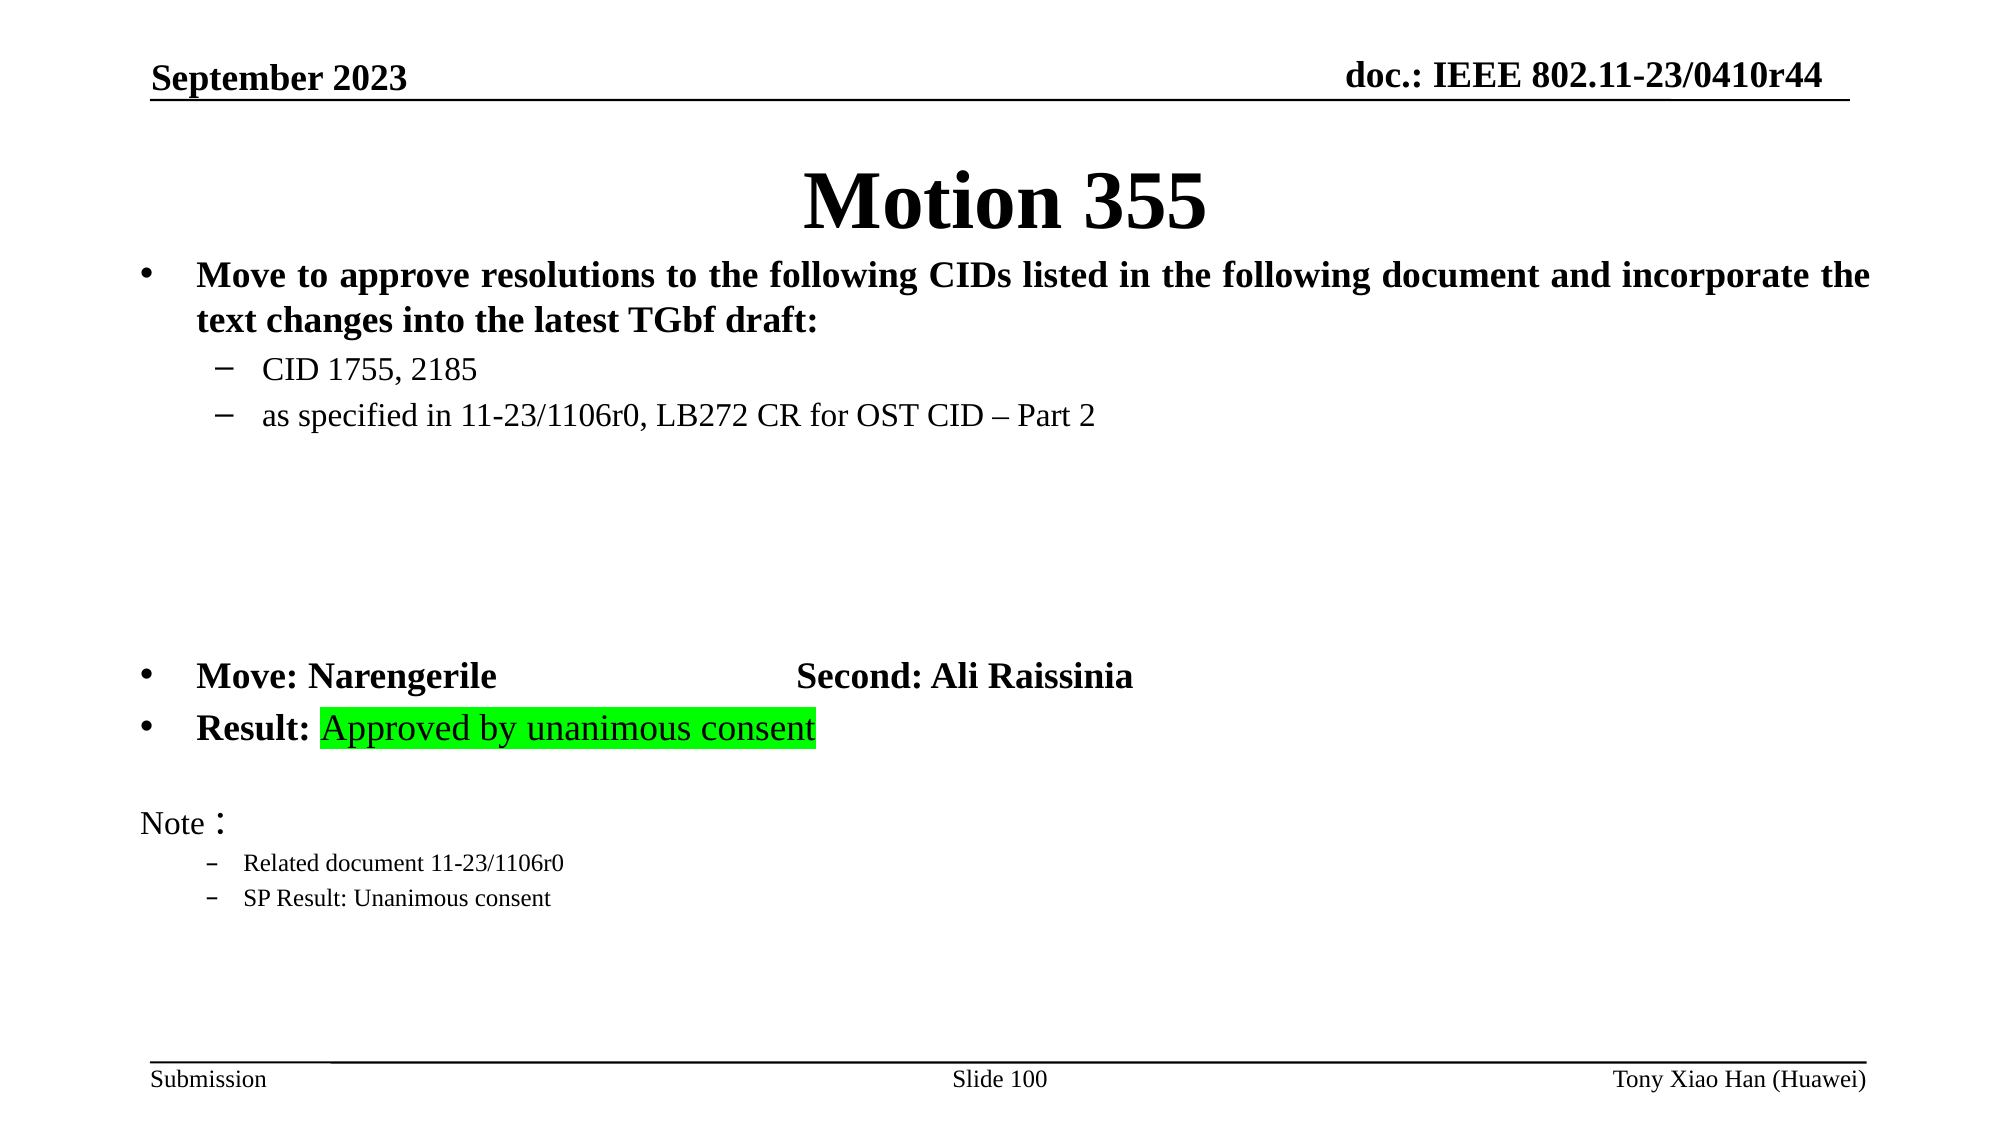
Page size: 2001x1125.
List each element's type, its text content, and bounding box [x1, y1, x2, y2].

text_box Move to approve resolutions to the following CIDs listed in the following document and incorporate the text changes into the latest TGbf draft: CID 1755, 2185 as specified in 11-23/1106r0, LB272 CR for OST CID – Part 2 Move: Narengerile Second: Ali Raissinia Result: Approved by unanimous consent Note： Related document 11-23/1106r0 SP Result: Unanimous consent [125, 212, 1888, 900]
text_box Motion 355 [368, 137, 1644, 212]
